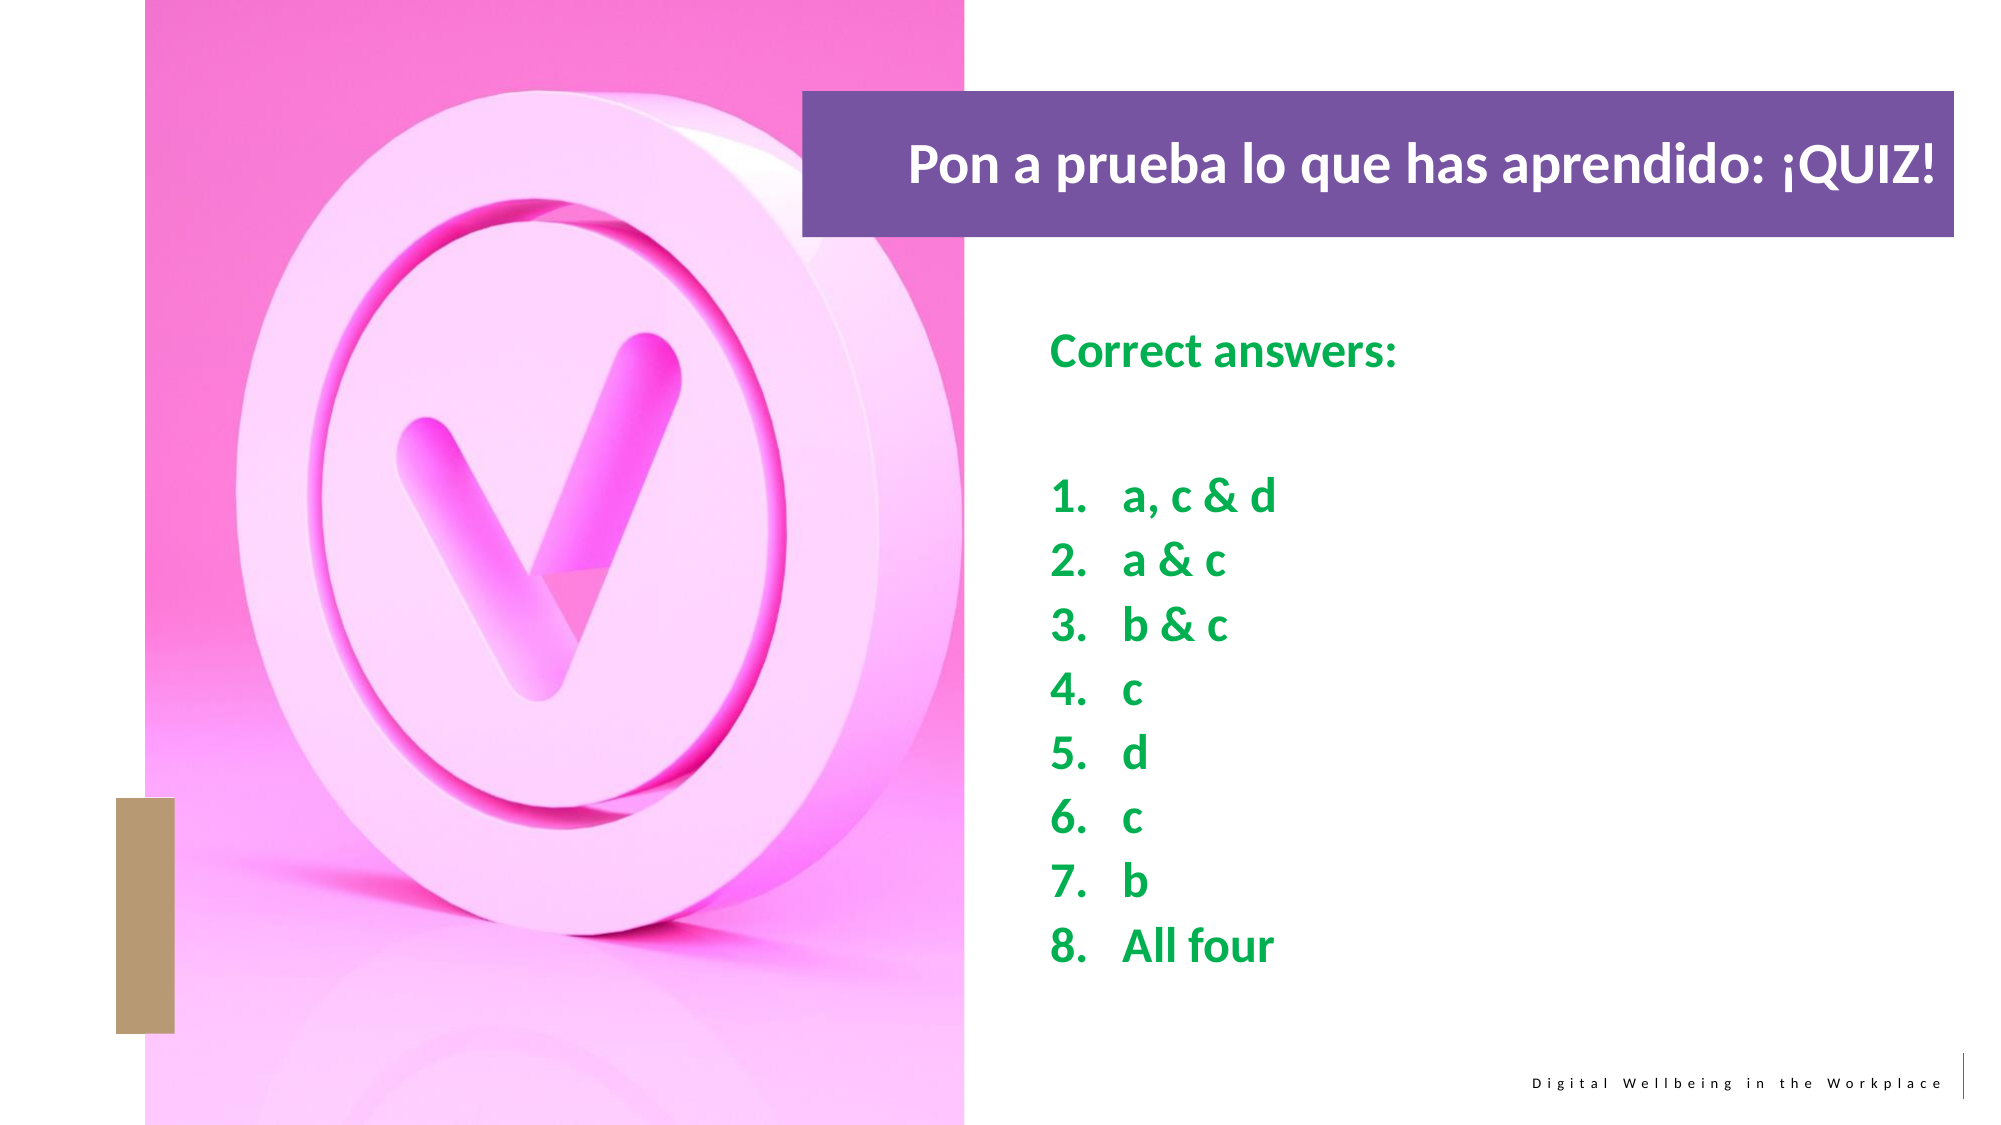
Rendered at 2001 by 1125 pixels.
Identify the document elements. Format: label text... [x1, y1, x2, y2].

list Correct answers: 1. a, c & d 2. a & c 3. b & c 4. c 5. d 6. c 7. b 8. All four [1035, 305, 1942, 980]
list Pon a prueba lo que has aprendido: ¡QUIZ! [965, 91, 1954, 238]
picture [145, 0, 965, 1125]
